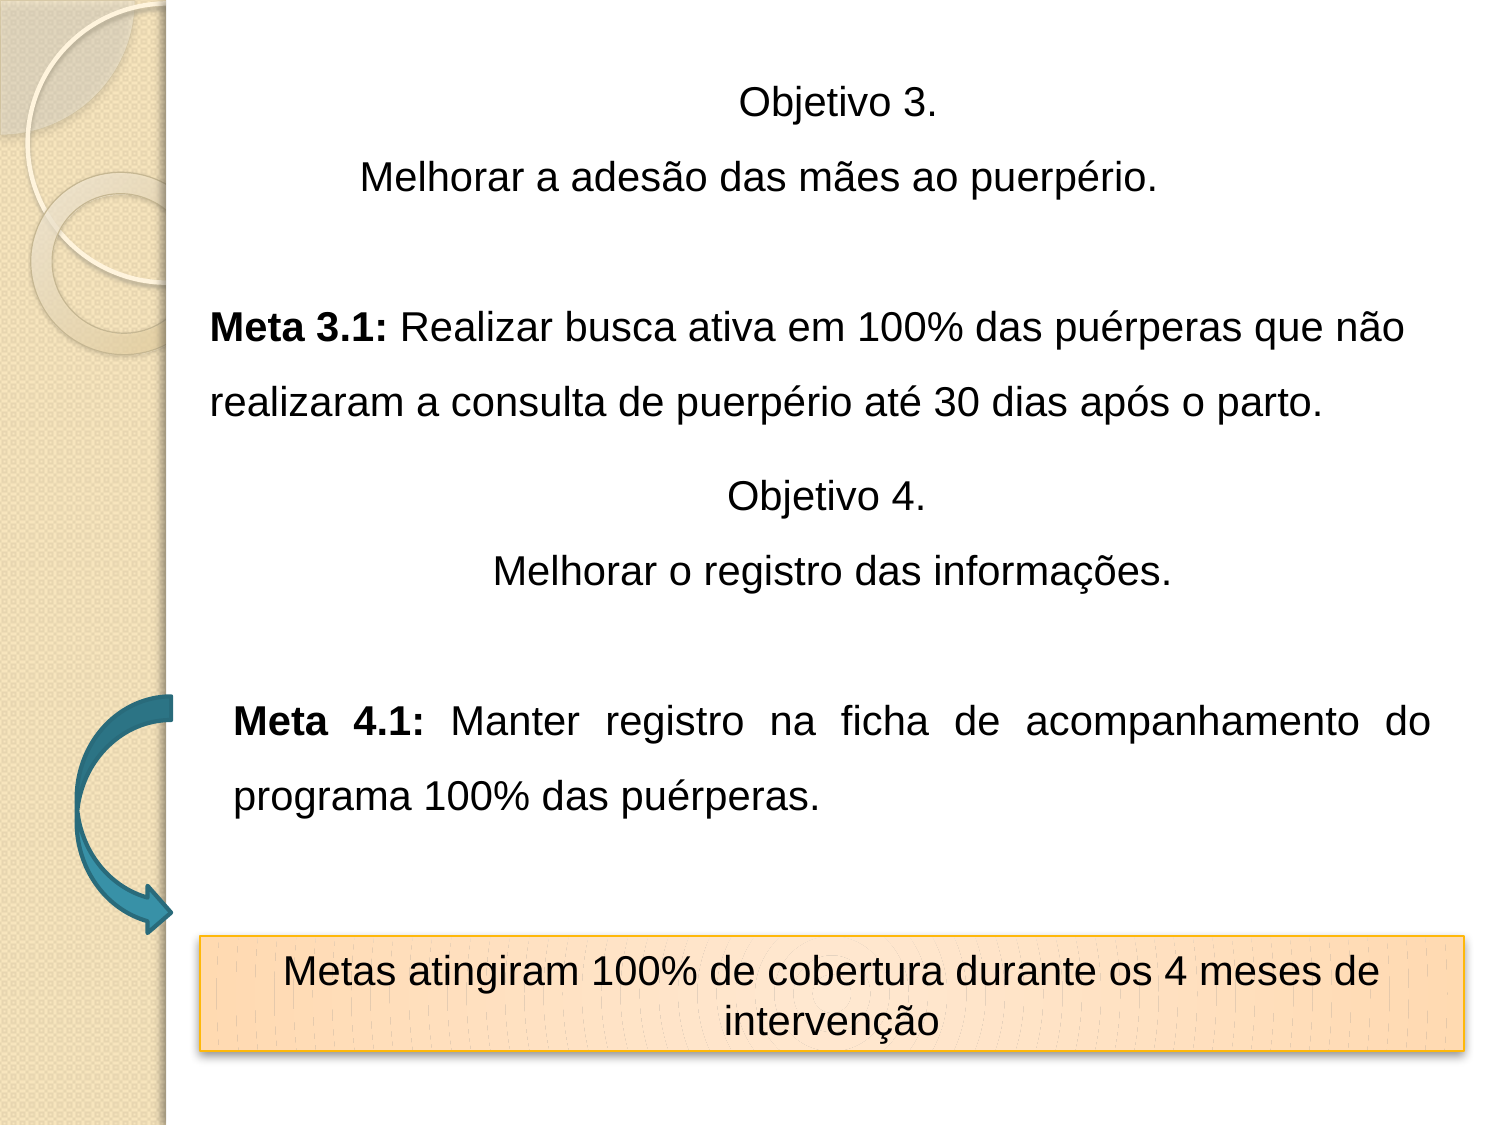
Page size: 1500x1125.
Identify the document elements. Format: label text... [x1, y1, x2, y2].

text_box Objetivo 4. Melhorar o registro das informações. Meta 4.1: Manter registro na ficha de acompanhamento do programa 100% das puérperas. [218, 436, 1447, 902]
text_box Metas atingiram 100% de cobertura durante os 4 meses de intervenção [199, 935, 1465, 1052]
text_box Objetivo 3. Melhorar a adesão das mães ao puerpério. Meta 3.1: Realizar busca ativa em 100% das puérperas que não realizaram a consulta de puerpério até 30 dias após o parto. [194, 42, 1447, 433]
text_box [74, 694, 174, 935]
